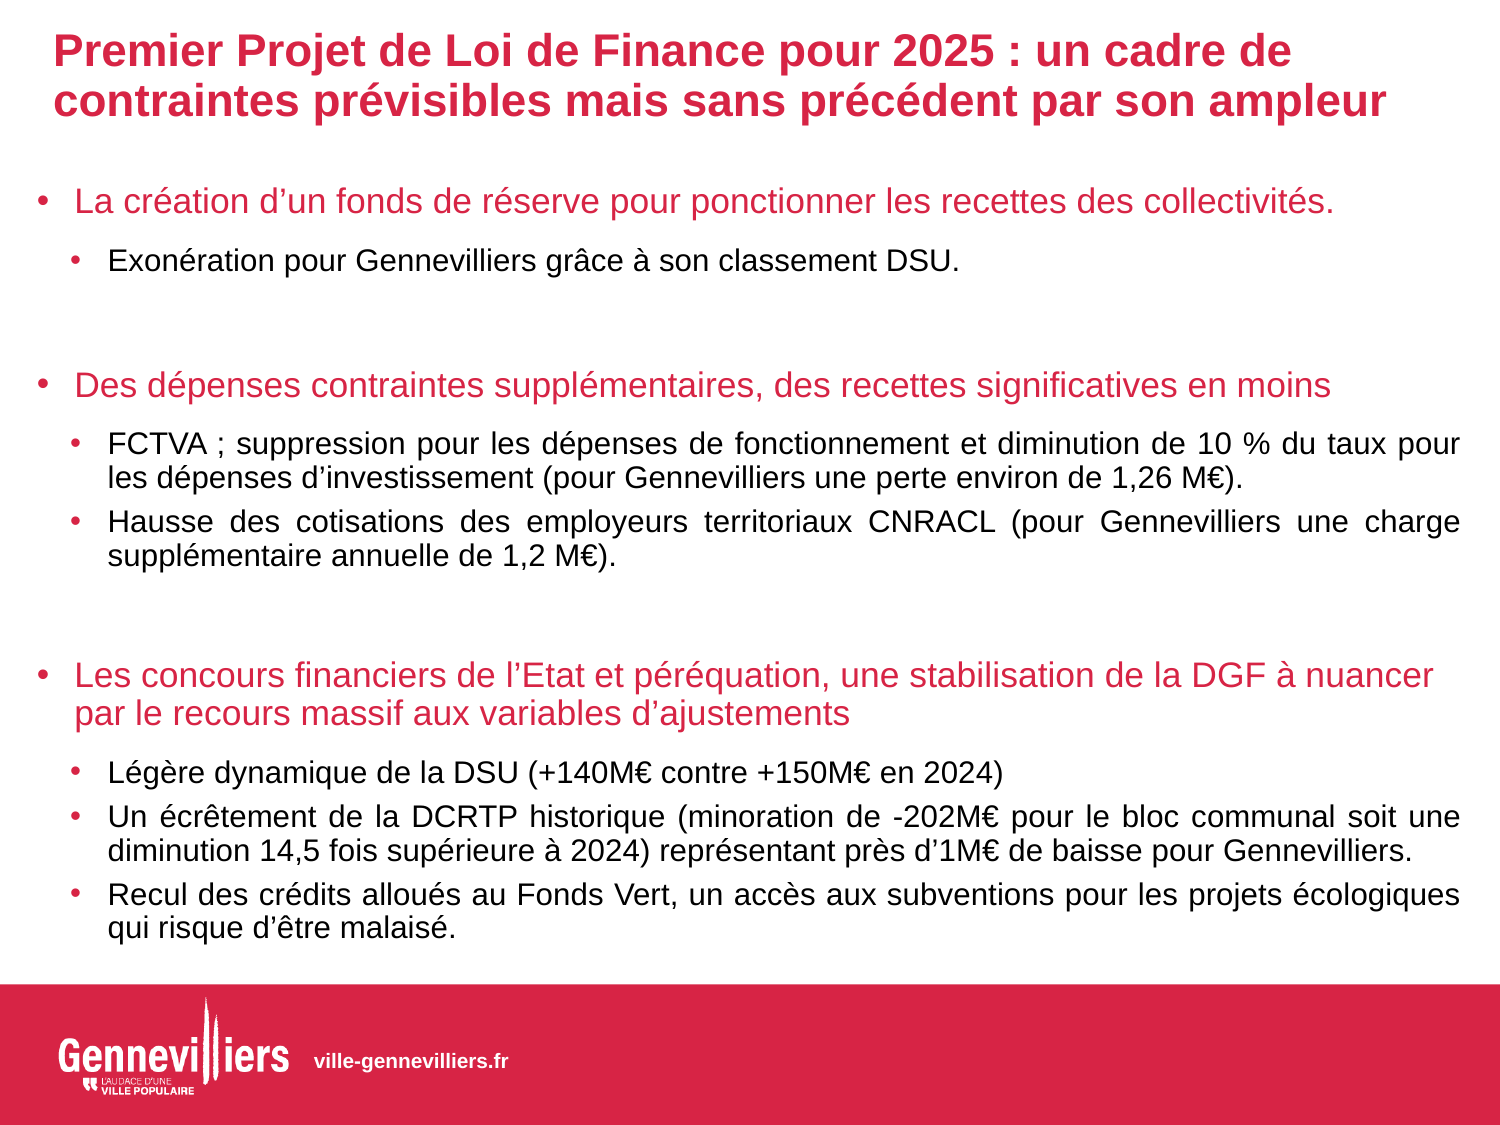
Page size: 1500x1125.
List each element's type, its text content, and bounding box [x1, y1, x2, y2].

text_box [0, 984, 1500, 1125]
list La création d’un fonds de réserve pour ponctionner les recettes des collectivités. Exonération pour Gennevilliers grâce à son classement DSU. Des dépenses contraintes supplémentaires, des recettes significatives en moins FCTVA ; suppression pour les dépenses de fonctionnement et diminution de 10 % du taux pour les dépenses d’investissement (pour Gennevilliers une perte environ de 1,26 M€). Hausse des cotisations des employeurs territoriaux CNRACL (pour Gennevilliers une charge supplémentaire annuelle de 1,2 M€). Les concours financiers de l’Etat et péréquation, une stabilisation de la DGF à nuancer par le recours massif aux variables d’ajustements Légère dynamique de la DSU (+140M€ contre +150M€ en 2024) Un écrêtement de la DCRTP historique (minoration de -202M€ pour le bloc communal soit une diminution 14,5 fois supérieure à 2024) représentant près d’1M€ de baisse pour Gennevilliers. Recul des crédits alloués au Fonds Vert, un accès aux subventions pour les projets écologiques qui risque d’être malaisé. [21, 175, 1479, 967]
title Premier Projet de Loi de Finance pour 2025 : un cadre de contraintes prévisibles mais sans précédent par son ampleur [38, 22, 1462, 132]
